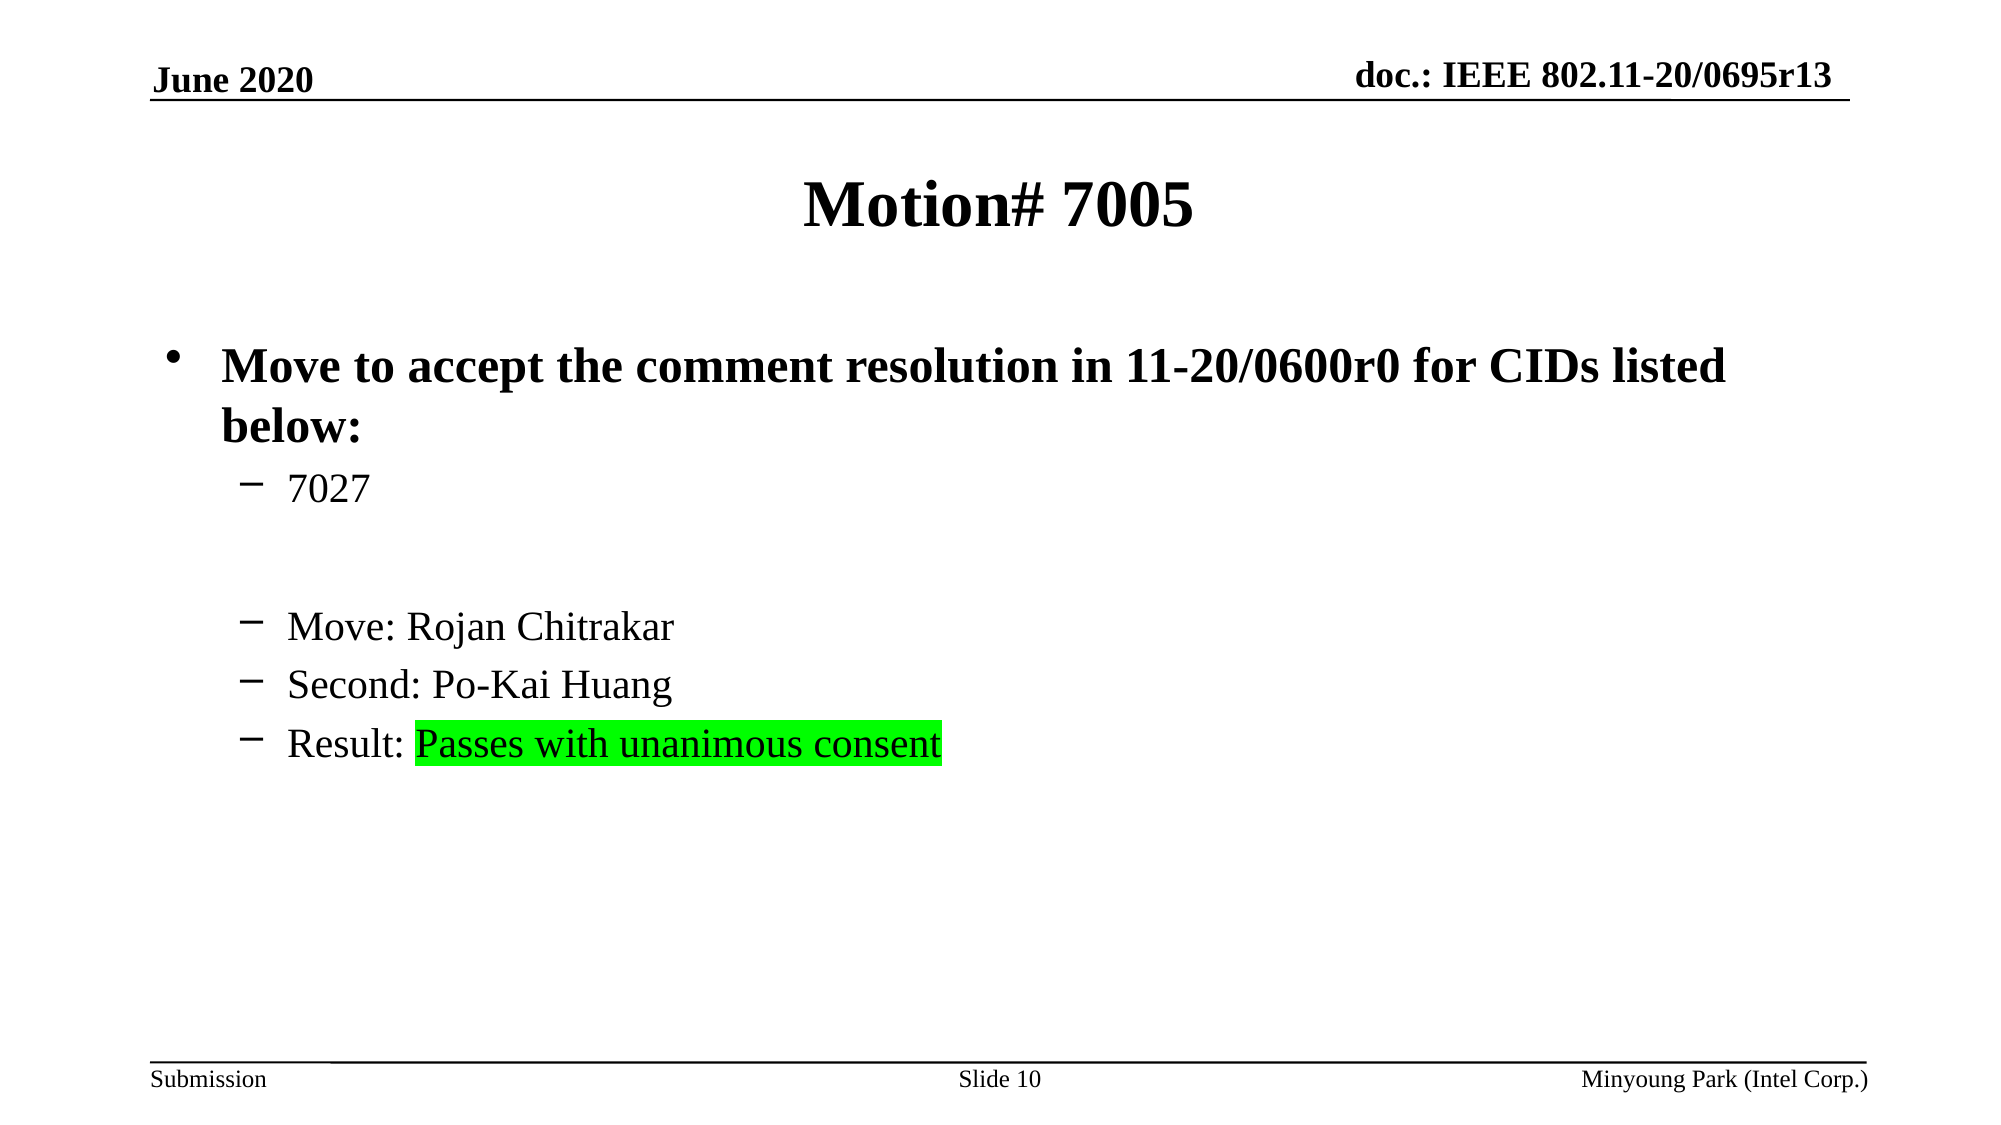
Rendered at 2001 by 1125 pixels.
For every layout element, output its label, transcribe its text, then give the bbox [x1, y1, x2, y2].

footer Minyoung Park (Intel Corp.) [1266, 1061, 1869, 1093]
list Move to accept the comment resolution in 11-20/0600r0 for CIDs listed below: 7027 Move: Rojan Chitrakar Second: Po-Kai Huang Result: Passes with unanimous consent [150, 324, 1850, 1000]
slide_number Slide 10 [957, 1061, 1042, 1093]
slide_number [152, 54, 347, 101]
title Motion# 7005 [150, 112, 1850, 288]
